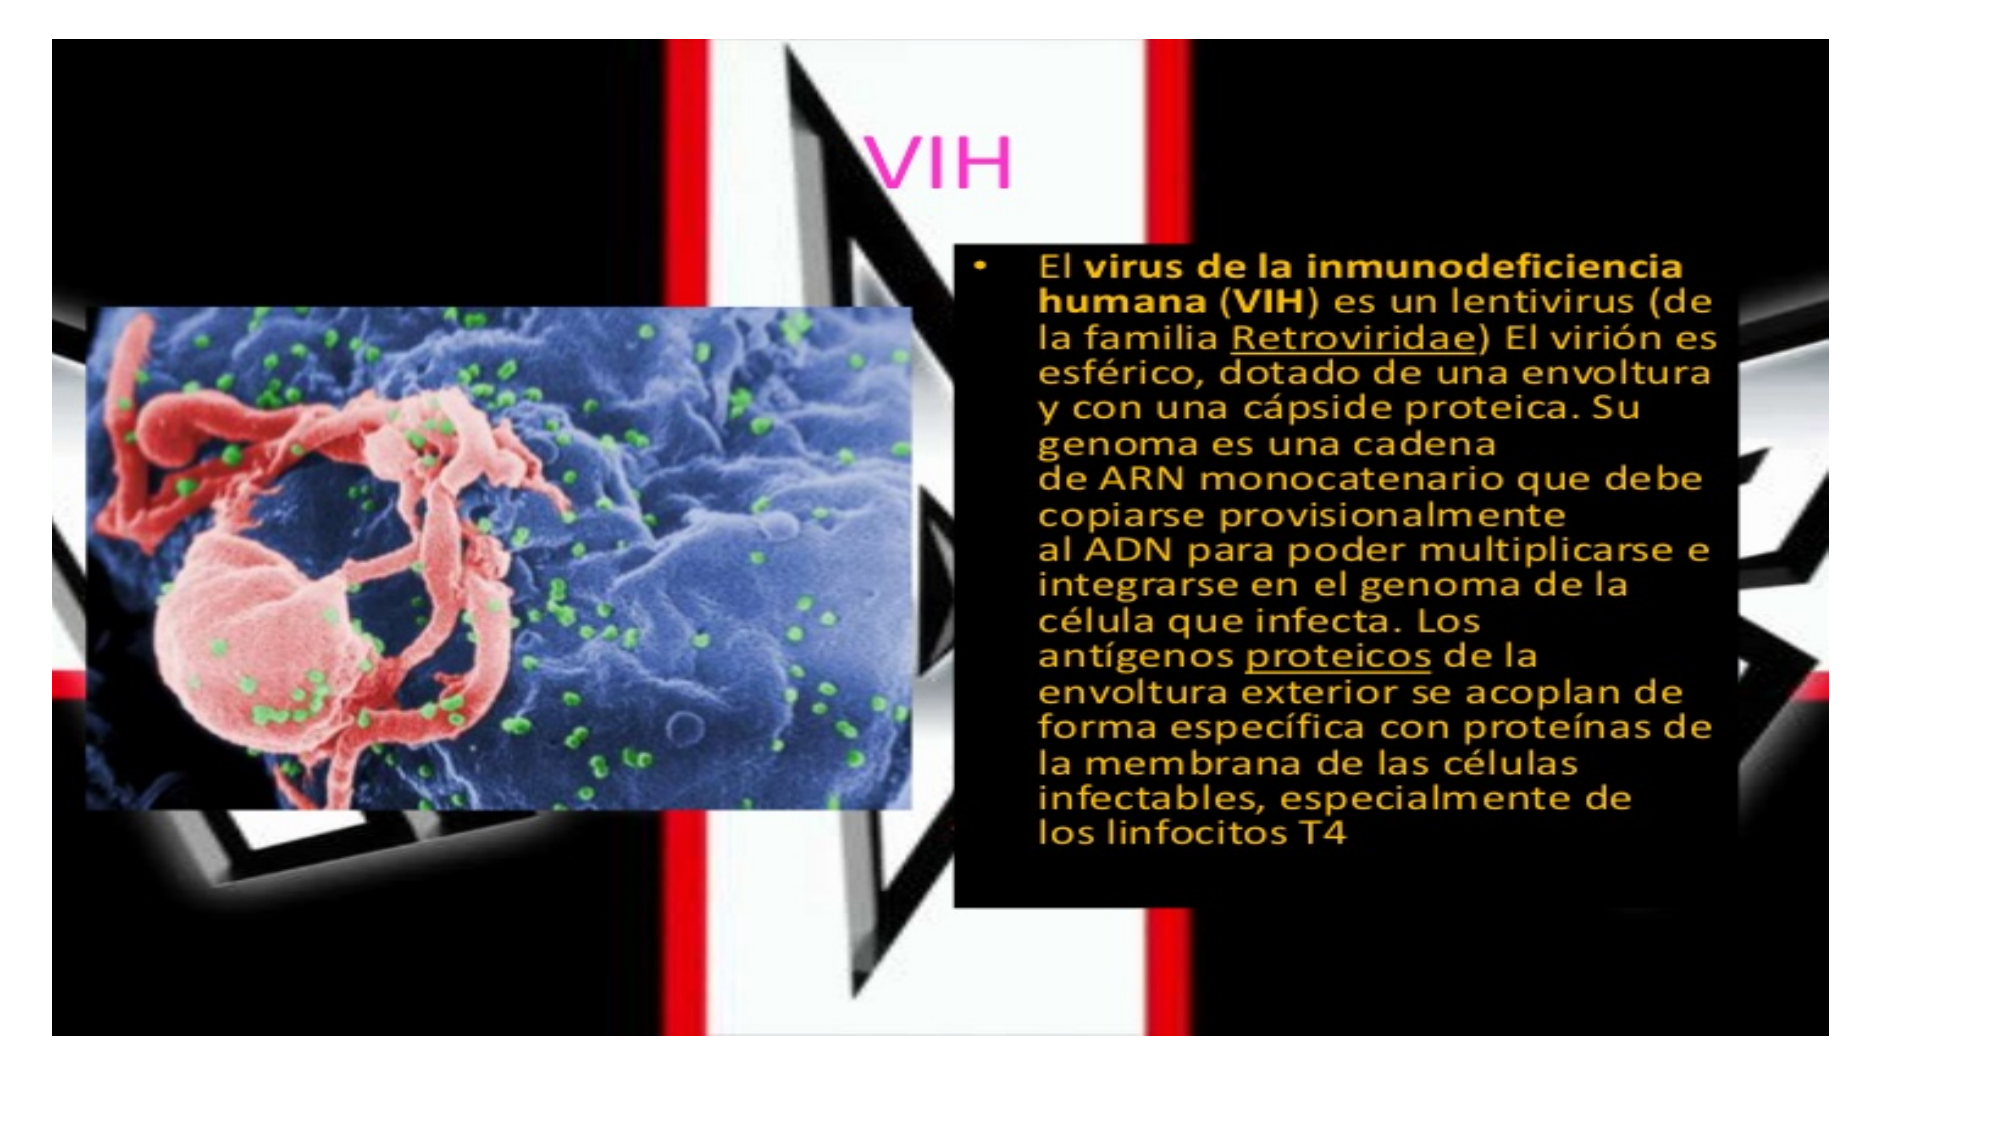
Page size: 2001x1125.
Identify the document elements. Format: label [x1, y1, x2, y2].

picture [52, 39, 1829, 1036]
